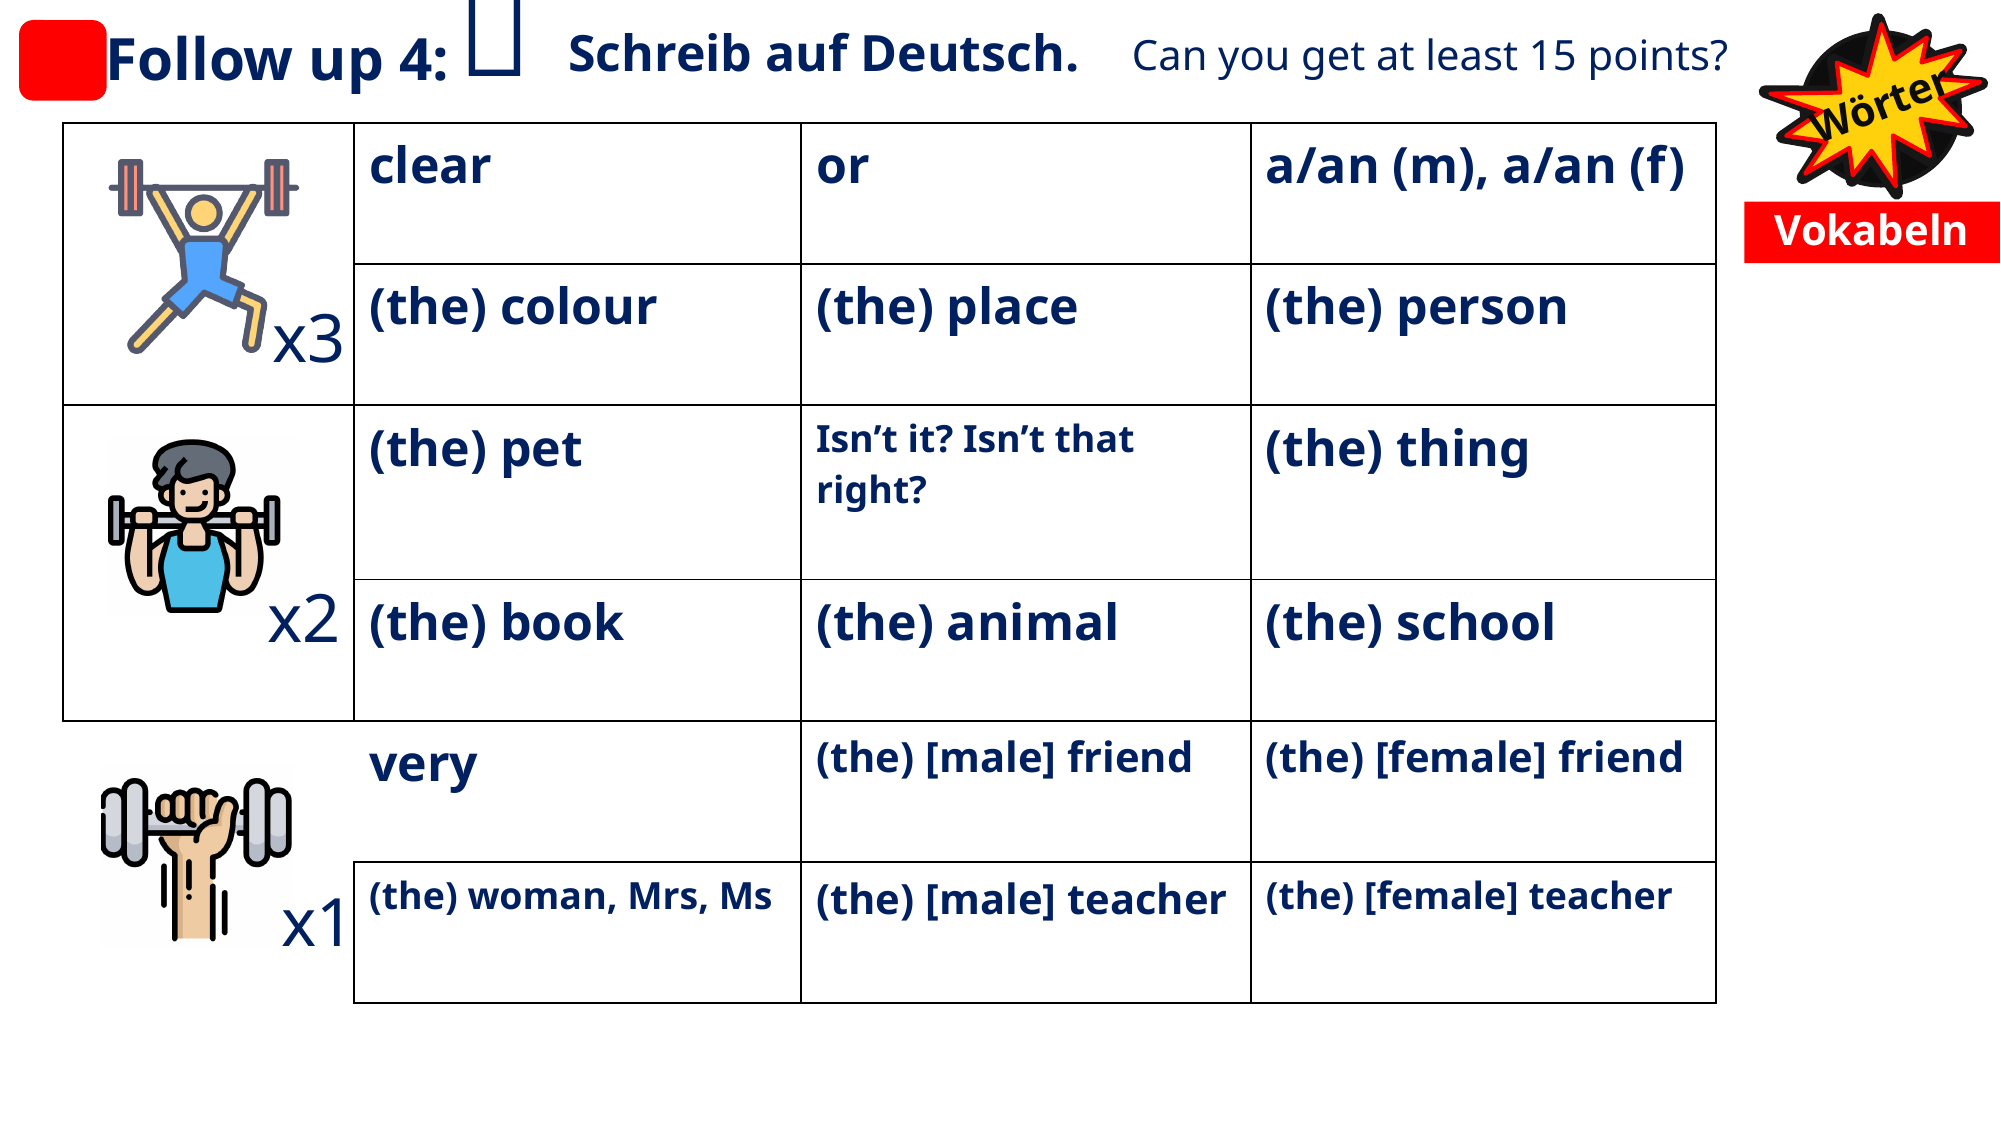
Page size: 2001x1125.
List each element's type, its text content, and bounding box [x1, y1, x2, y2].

table_cell [64, 406, 353, 720]
table_cell (the) school [1252, 580, 1715, 720]
table_cell (the) animal [802, 580, 1250, 720]
table_cell (the) colour [355, 265, 800, 404]
text_box  [442, 0, 621, 110]
table_cell (the) [female] teacher [1252, 863, 1715, 1002]
table_header a/an (m), a/an (f) [1252, 124, 1715, 263]
text_box x1 [266, 871, 370, 967]
text_box Schreib auf Deutsch. [621, 13, 1094, 89]
table_cell very [354, 722, 800, 861]
picture [105, 438, 301, 617]
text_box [1779, 26, 1984, 193]
table_cell (the) [male] friend [802, 722, 1250, 861]
title Follow up 4: [105, 14, 442, 110]
text_box Can you get at least 15 points? [1117, 21, 1744, 86]
table_header [64, 124, 353, 404]
table_cell Isn’t it? Isn’t that right? [802, 406, 1250, 579]
table_header clear [355, 124, 800, 263]
table_cell (the) [male] teacher [802, 863, 1250, 1002]
text_box Vokabeln [1744, 201, 2000, 264]
text_box x3 [257, 288, 361, 384]
table_cell [63, 722, 354, 1003]
table_cell (the) pet [355, 406, 800, 579]
table_cell (the) person [1252, 265, 1715, 404]
table_cell (the) place [802, 265, 1250, 404]
table_cell (the) thing [1252, 406, 1715, 579]
table_cell (the) woman, Mrs, Ms [355, 863, 800, 1002]
picture [101, 765, 293, 947]
table_cell (the) [female] friend [1252, 722, 1715, 861]
text_box [20, 21, 105, 100]
picture [105, 158, 301, 354]
table_cell (the) book [355, 580, 800, 720]
table_header or [802, 124, 1250, 263]
text_box x2 [252, 568, 356, 664]
